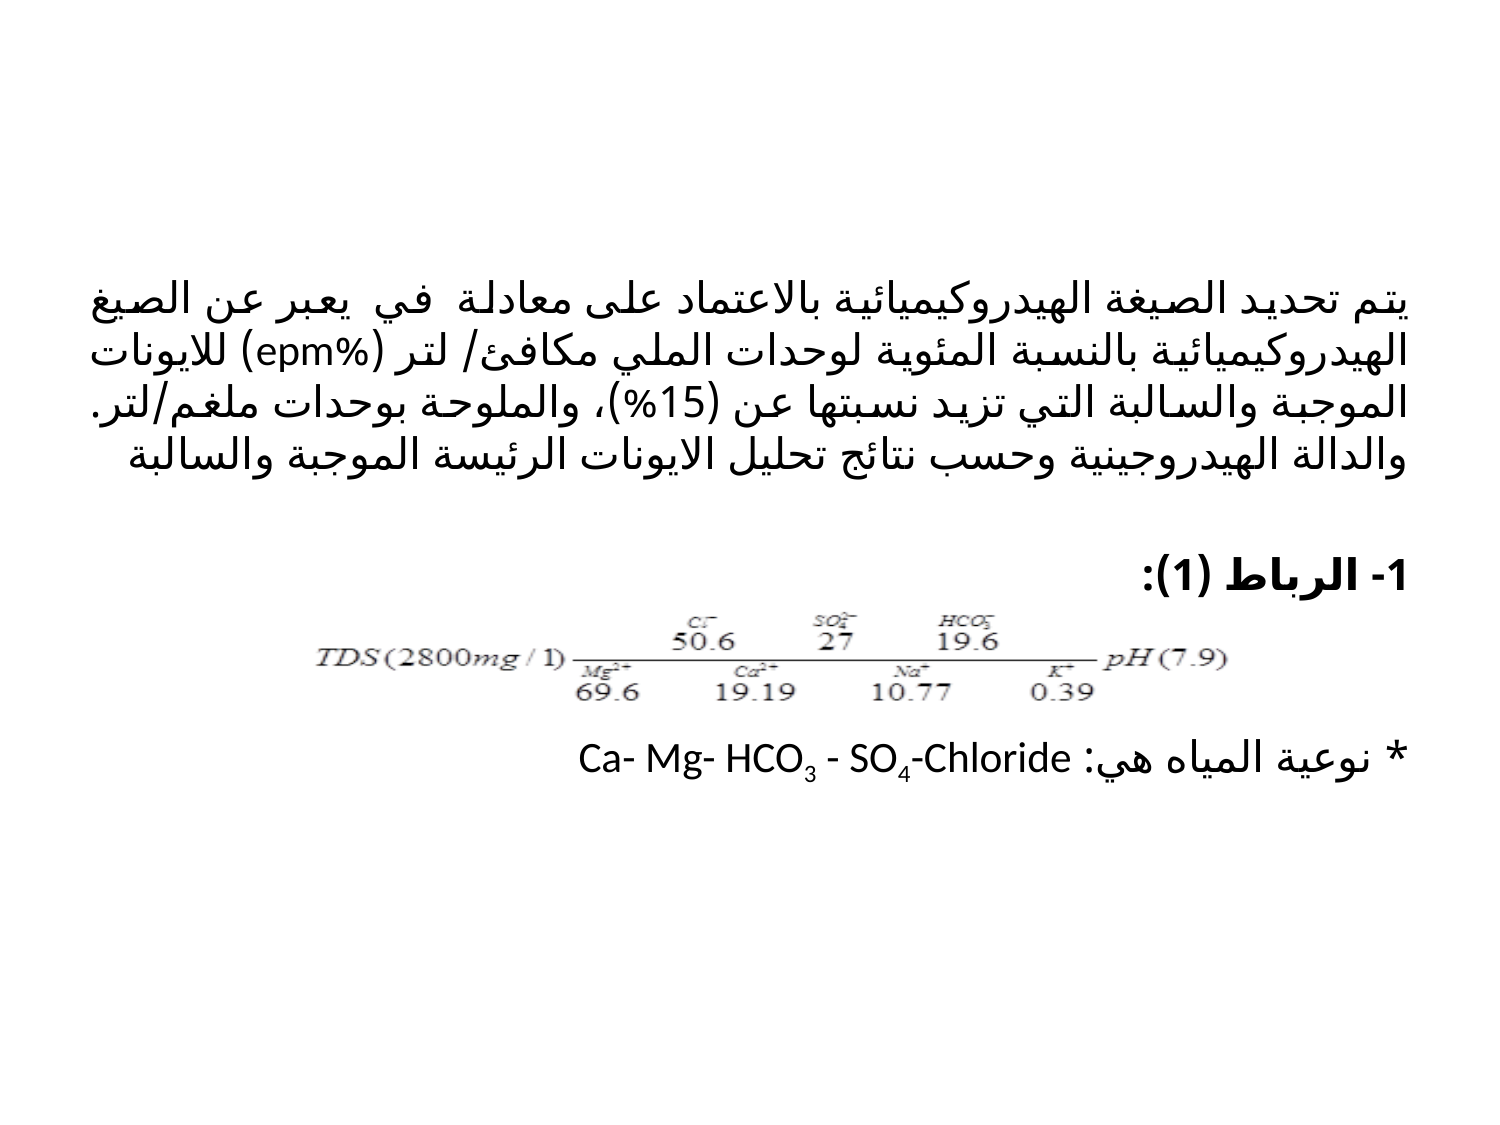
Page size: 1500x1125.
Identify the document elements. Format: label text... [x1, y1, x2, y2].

picture [312, 606, 1238, 712]
list يتم تحديد الصيغة الهيدروكيميائية بالاعتماد على معادلة في يعبر عن الصيغ الهيدروكيميائية بالنسبة المئوية لوحدات الملي مكافئ/ لتر (%epm) للايونات الموجبة والسالبة التي تزيد نسبتها عن (15%)، والملوحة بوحدات ملغم/لتر. والدالة الهيدروجينية وحسب نتائج تحليل الايونات الرئيسة الموجبة والسالبة 1- الرباط (1): * نوعية المياه هي: Ca- Mg- HCO3 - SO4-Chloride [75, 262, 1425, 1005]
